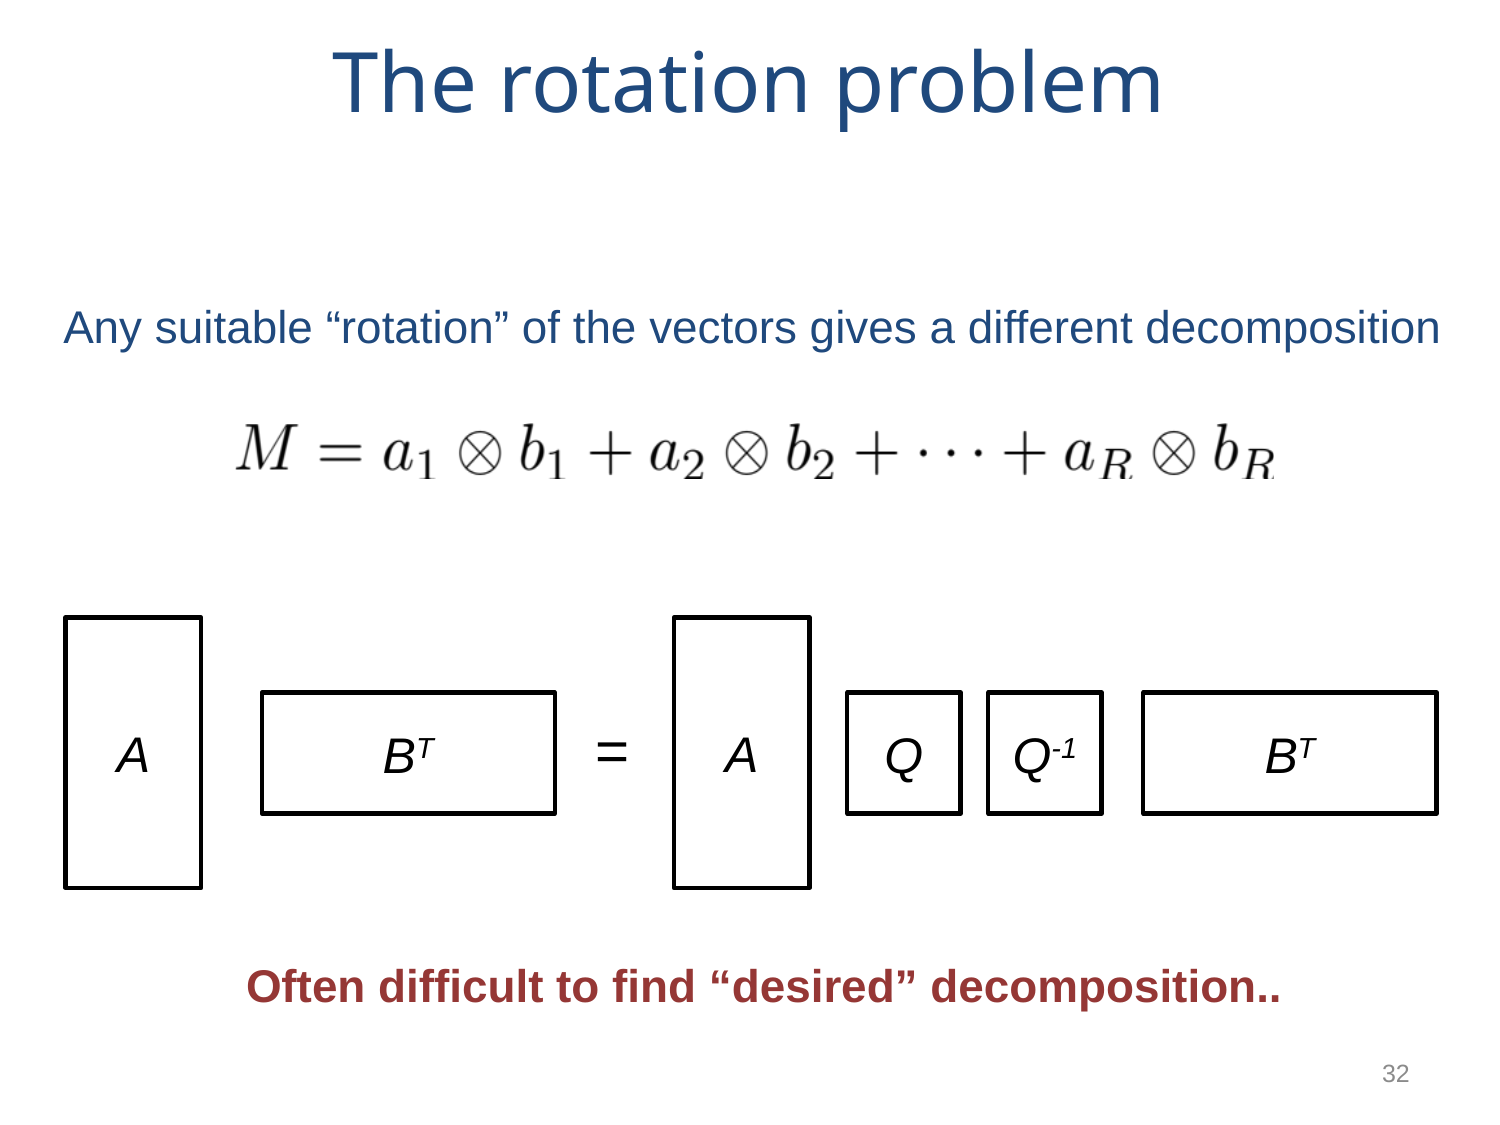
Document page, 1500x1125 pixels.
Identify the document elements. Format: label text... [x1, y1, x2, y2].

text_box Q-1 [986, 690, 1104, 816]
text_box A [672, 615, 812, 890]
title The rotation problem [37, 15, 1461, 142]
text_box A [63, 615, 203, 890]
text_box BT [1141, 690, 1439, 816]
text_box BT [260, 690, 557, 816]
text_box Any suitable “rotation” of the vectors gives a different decomposition [48, 289, 1475, 525]
text_box = [580, 706, 646, 791]
text_box Q [845, 690, 963, 816]
picture [235, 423, 1274, 480]
slide_number 32 [1074, 1042, 1425, 1103]
text_box Often difficult to find “desired” decomposition.. [202, 948, 1326, 1019]
